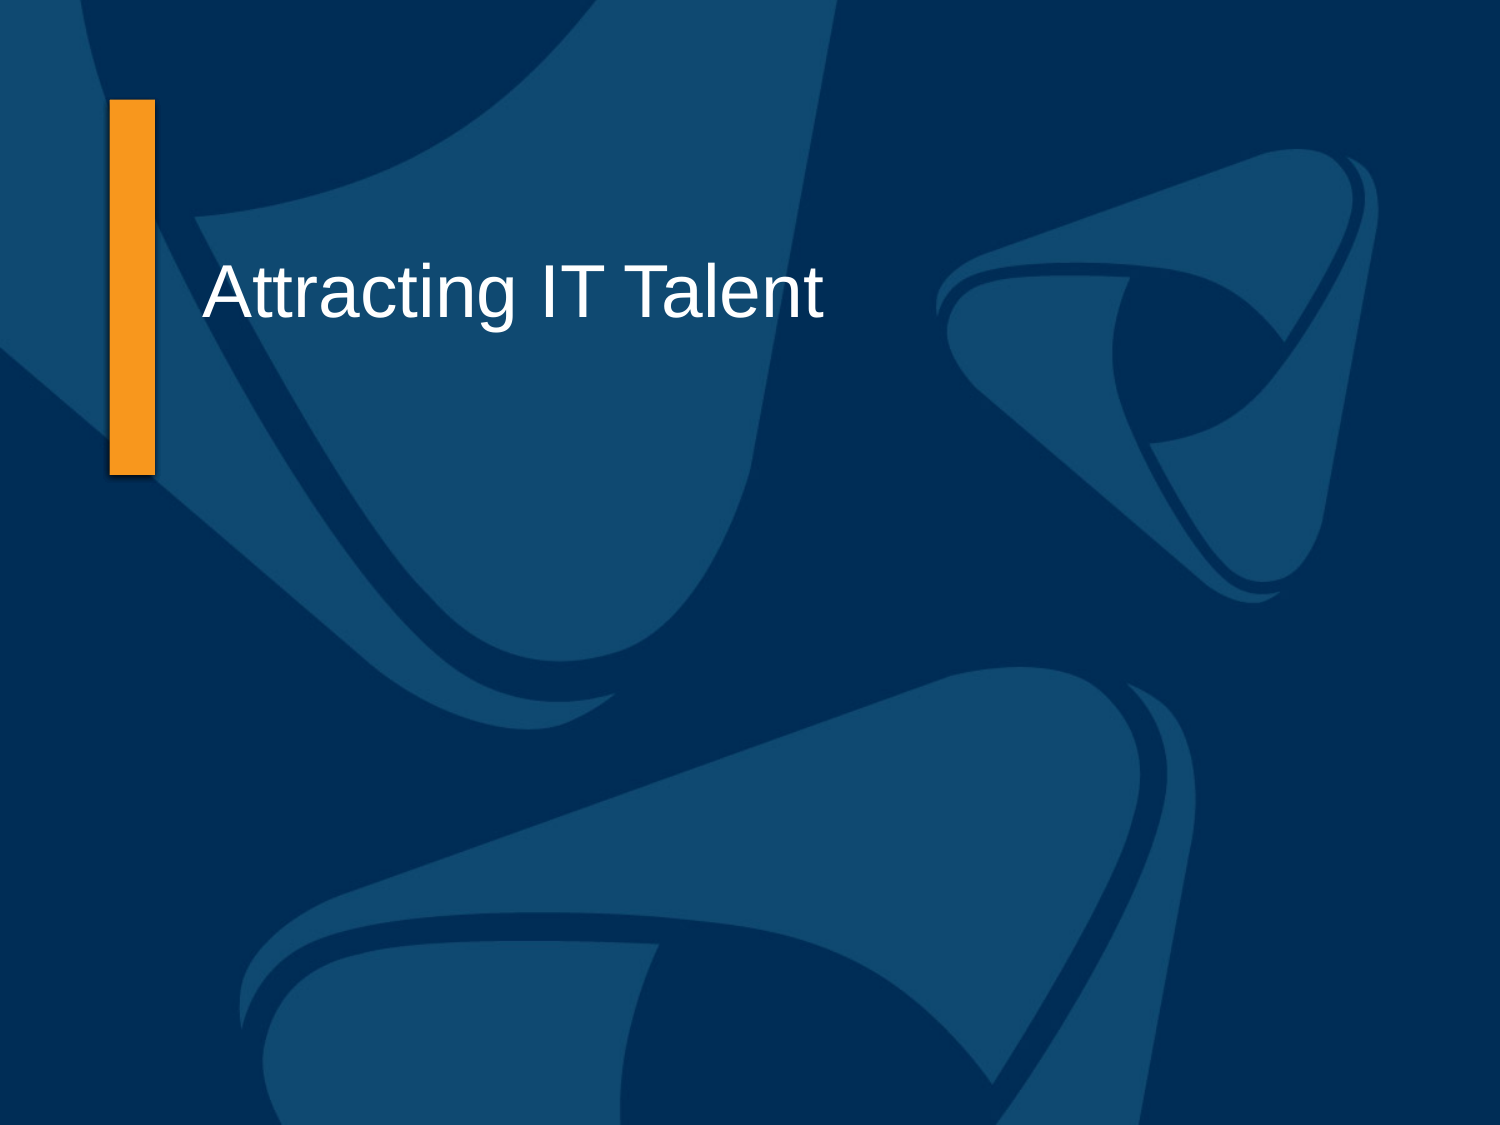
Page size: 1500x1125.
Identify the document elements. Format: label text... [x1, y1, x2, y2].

title Attracting IT Talent [202, 99, 1374, 475]
picture [0, 0, 1500, 1125]
